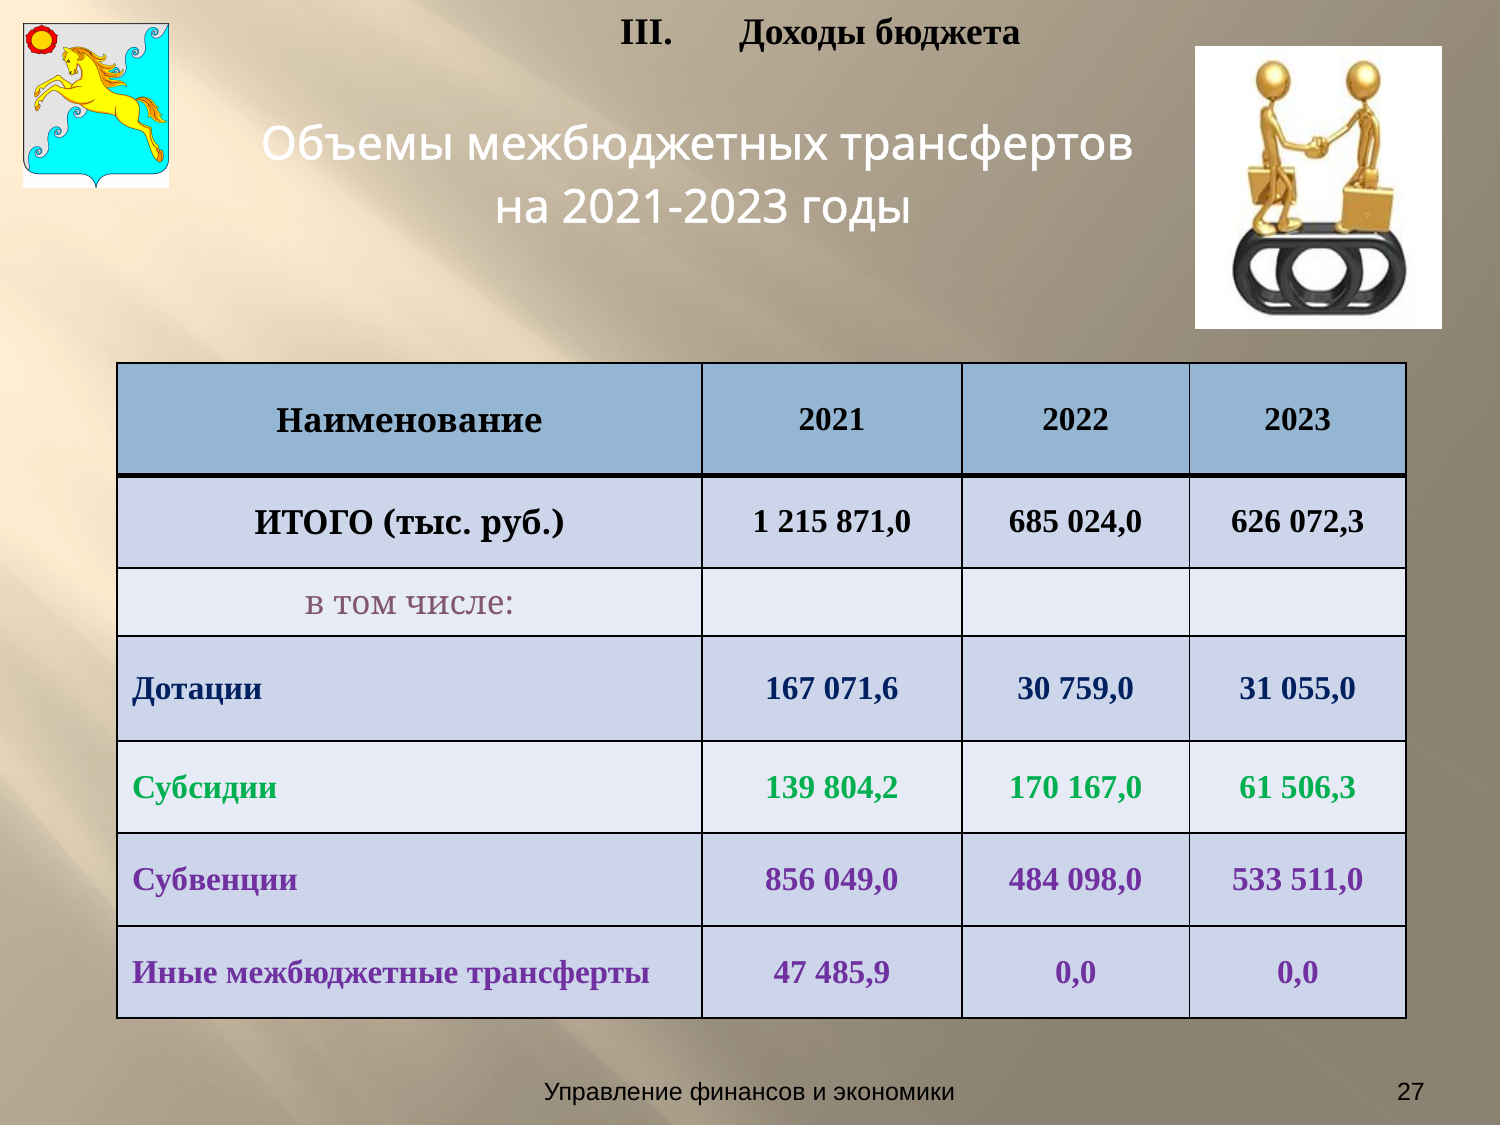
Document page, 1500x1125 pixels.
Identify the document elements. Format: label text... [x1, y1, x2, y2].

picture [1195, 46, 1442, 330]
title Объемы межбюджетных трансфертов на 2021-2023 годы [222, 93, 1172, 252]
table_cell в том числе: [118, 569, 701, 635]
table_cell 31 055,0 [1190, 637, 1405, 740]
text_box III. Доходы бюджета [199, 0, 1442, 60]
table_header Наименование [118, 364, 701, 473]
table_cell 170 167,0 [963, 742, 1189, 832]
footer Управление финансов и экономики [512, 1052, 988, 1113]
table_cell 139 804,2 [703, 742, 961, 832]
table_cell Иные межбюджетные трансферты [118, 927, 701, 1017]
table_cell 167 071,6 [703, 637, 961, 740]
table_cell 30 759,0 [963, 637, 1189, 740]
table_header 2021 [703, 364, 961, 473]
table_header 2022 [963, 364, 1189, 473]
slide_number 27 [1299, 1052, 1425, 1113]
table_cell 0,0 [1190, 927, 1405, 1017]
table_cell [1190, 569, 1405, 635]
picture [23, 23, 169, 188]
table_cell 61 506,3 [1190, 742, 1405, 832]
table_cell 856 049,0 [703, 834, 961, 925]
table_cell ИТОГО (тыс. руб.) [118, 478, 701, 567]
table_cell [703, 569, 961, 635]
table_cell [963, 569, 1189, 635]
table_cell 0,0 [963, 927, 1189, 1017]
table_cell 685 024,0 [963, 478, 1189, 567]
table_cell 533 511,0 [1190, 834, 1405, 925]
table_cell 1 215 871,0 [703, 478, 961, 567]
table_cell 626 072,3 [1190, 478, 1405, 567]
table_cell 47 485,9 [703, 927, 961, 1017]
table_cell Дотации [118, 637, 701, 740]
table_header 2023 [1190, 364, 1405, 473]
table_cell Субсидии [118, 742, 701, 832]
table_cell Субвенции [118, 834, 701, 925]
table_cell 484 098,0 [963, 834, 1189, 925]
